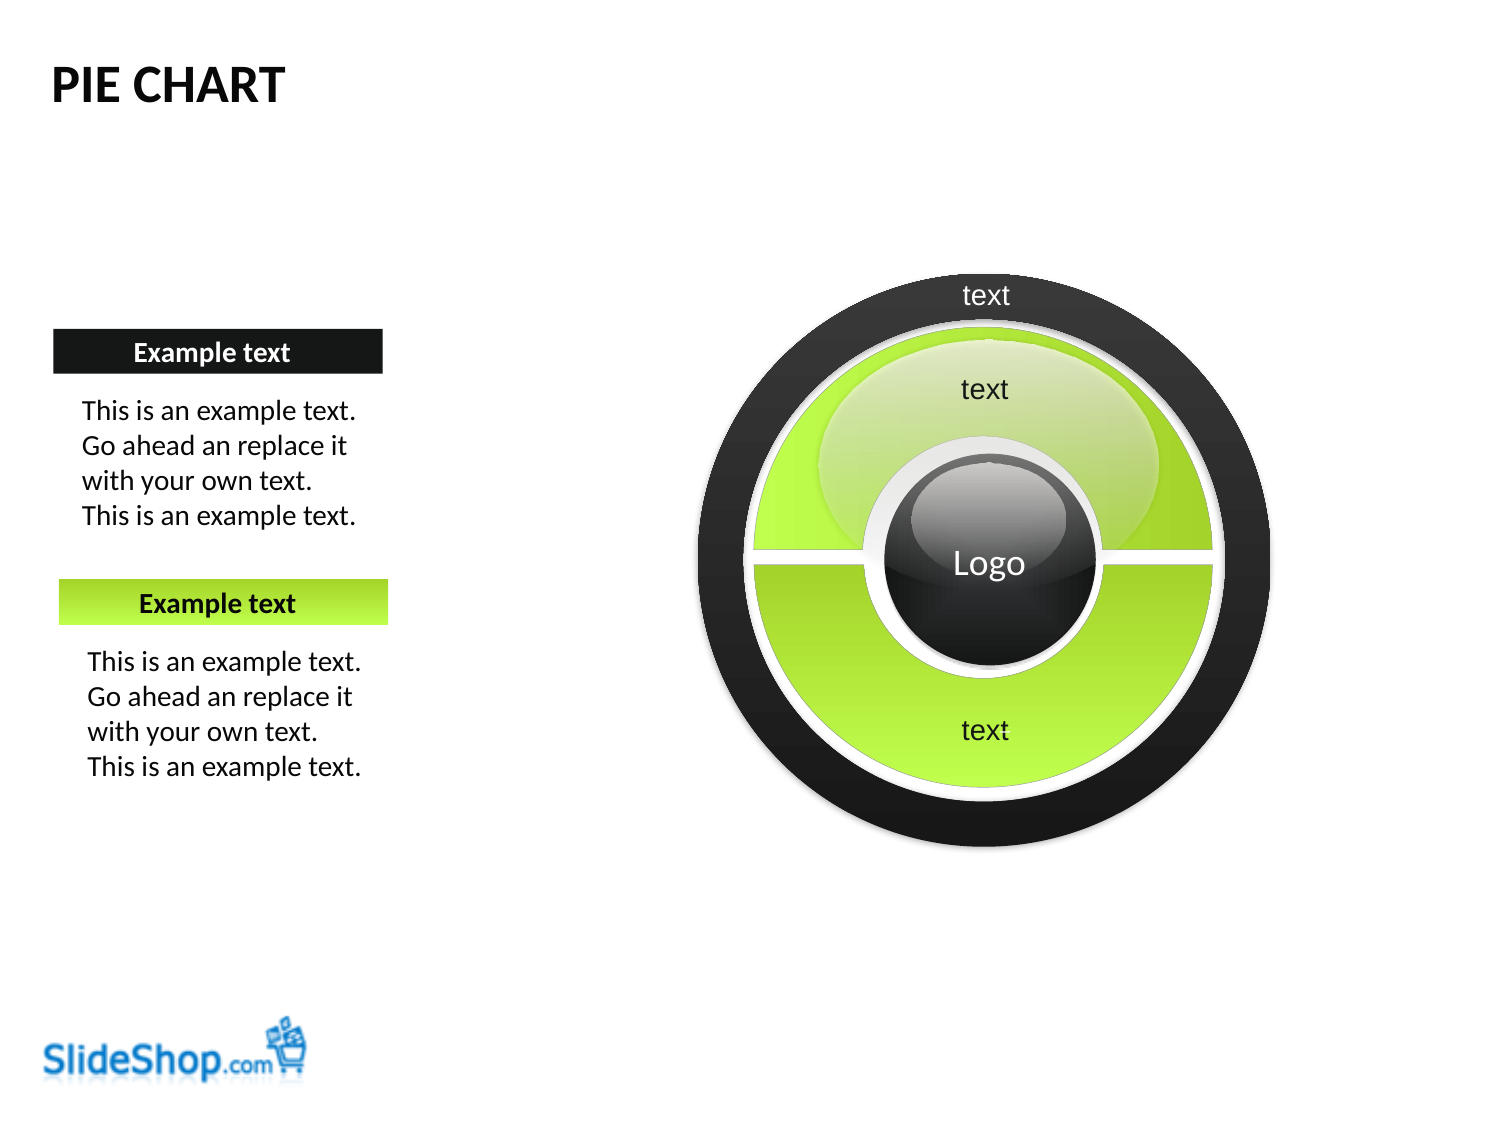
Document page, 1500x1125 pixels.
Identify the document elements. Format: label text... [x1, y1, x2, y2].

picture [37, 1012, 315, 1095]
text_box This is an example text. Go ahead an replace it with your own text. This is an example text. [72, 634, 387, 790]
text_box PIE CHART [51, 32, 1450, 131]
text_box Example text [45, 576, 391, 627]
text_box text [947, 268, 1094, 272]
text_box Example text [40, 325, 385, 376]
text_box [697, 273, 1271, 847]
text_box This is an example text. Go ahead an replace it with your own text. This is an example text. [67, 383, 381, 539]
